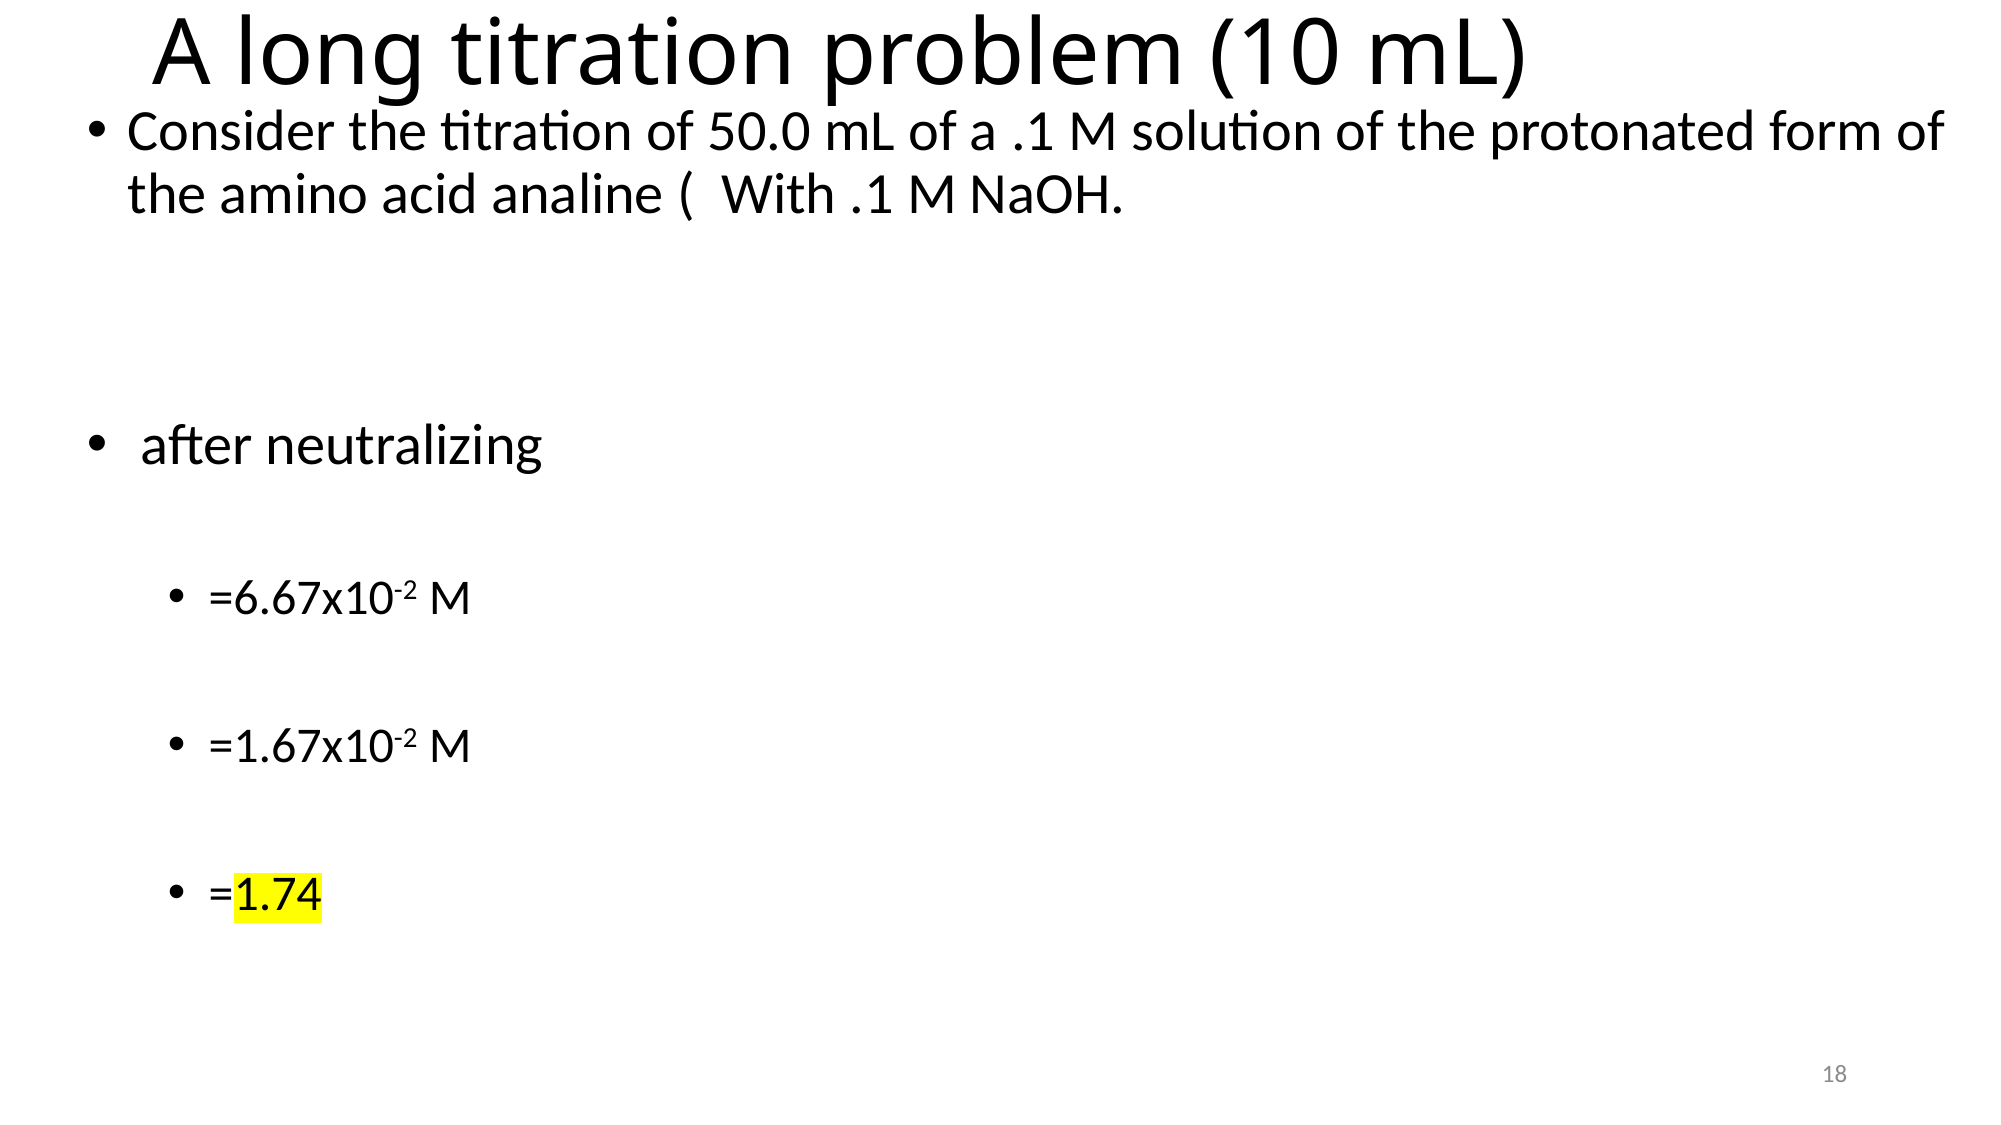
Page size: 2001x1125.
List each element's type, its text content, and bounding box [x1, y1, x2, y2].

slide_number 18 [1412, 1042, 1863, 1103]
title A long titration problem (10 mL) [137, 0, 1863, 164]
